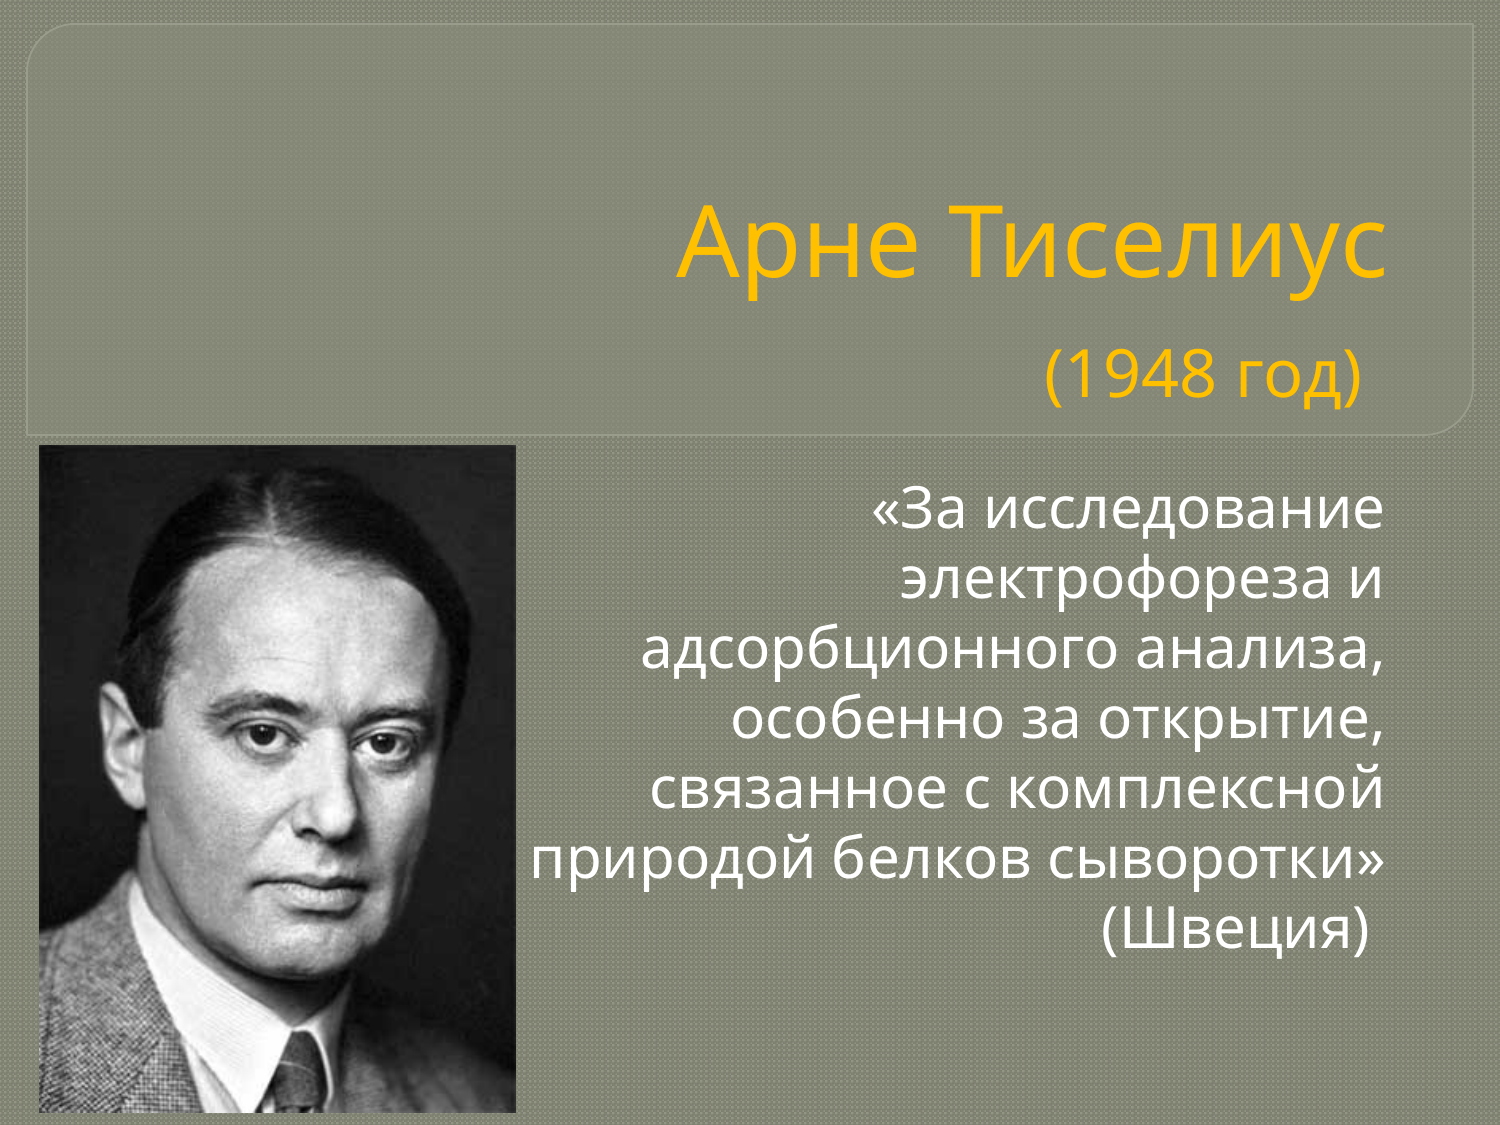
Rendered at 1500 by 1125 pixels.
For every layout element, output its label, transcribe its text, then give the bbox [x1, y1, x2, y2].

picture [39, 445, 516, 1113]
title Арне Тиселиус (1948 год) [76, 62, 1427, 425]
subtitle «За исследование электрофореза и адсорбционного анализа, особенно за открытие, связанное с комплексной природой белков сыворотки» (Швеция) [521, 462, 1427, 1090]
